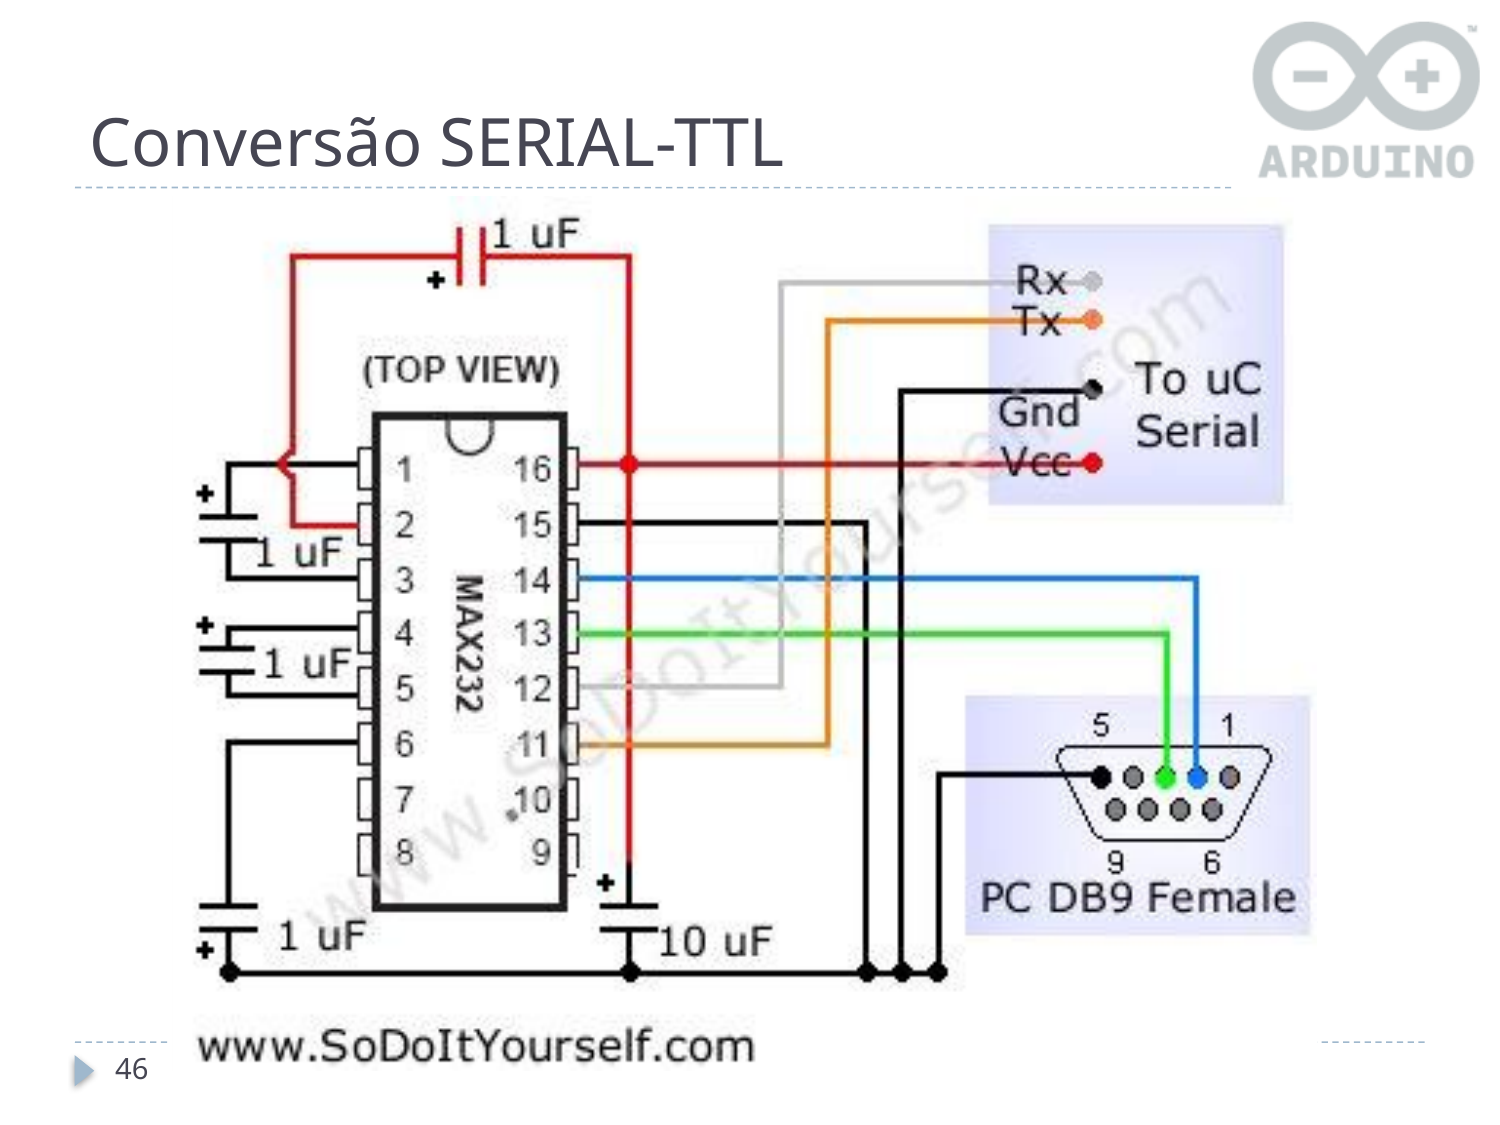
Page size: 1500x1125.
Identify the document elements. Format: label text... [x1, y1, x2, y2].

title Conversão SERIAL-TTL [75, 24, 1228, 188]
slide_number 46 [100, 1042, 426, 1103]
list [170, 196, 1318, 1071]
picture [1233, 0, 1500, 197]
